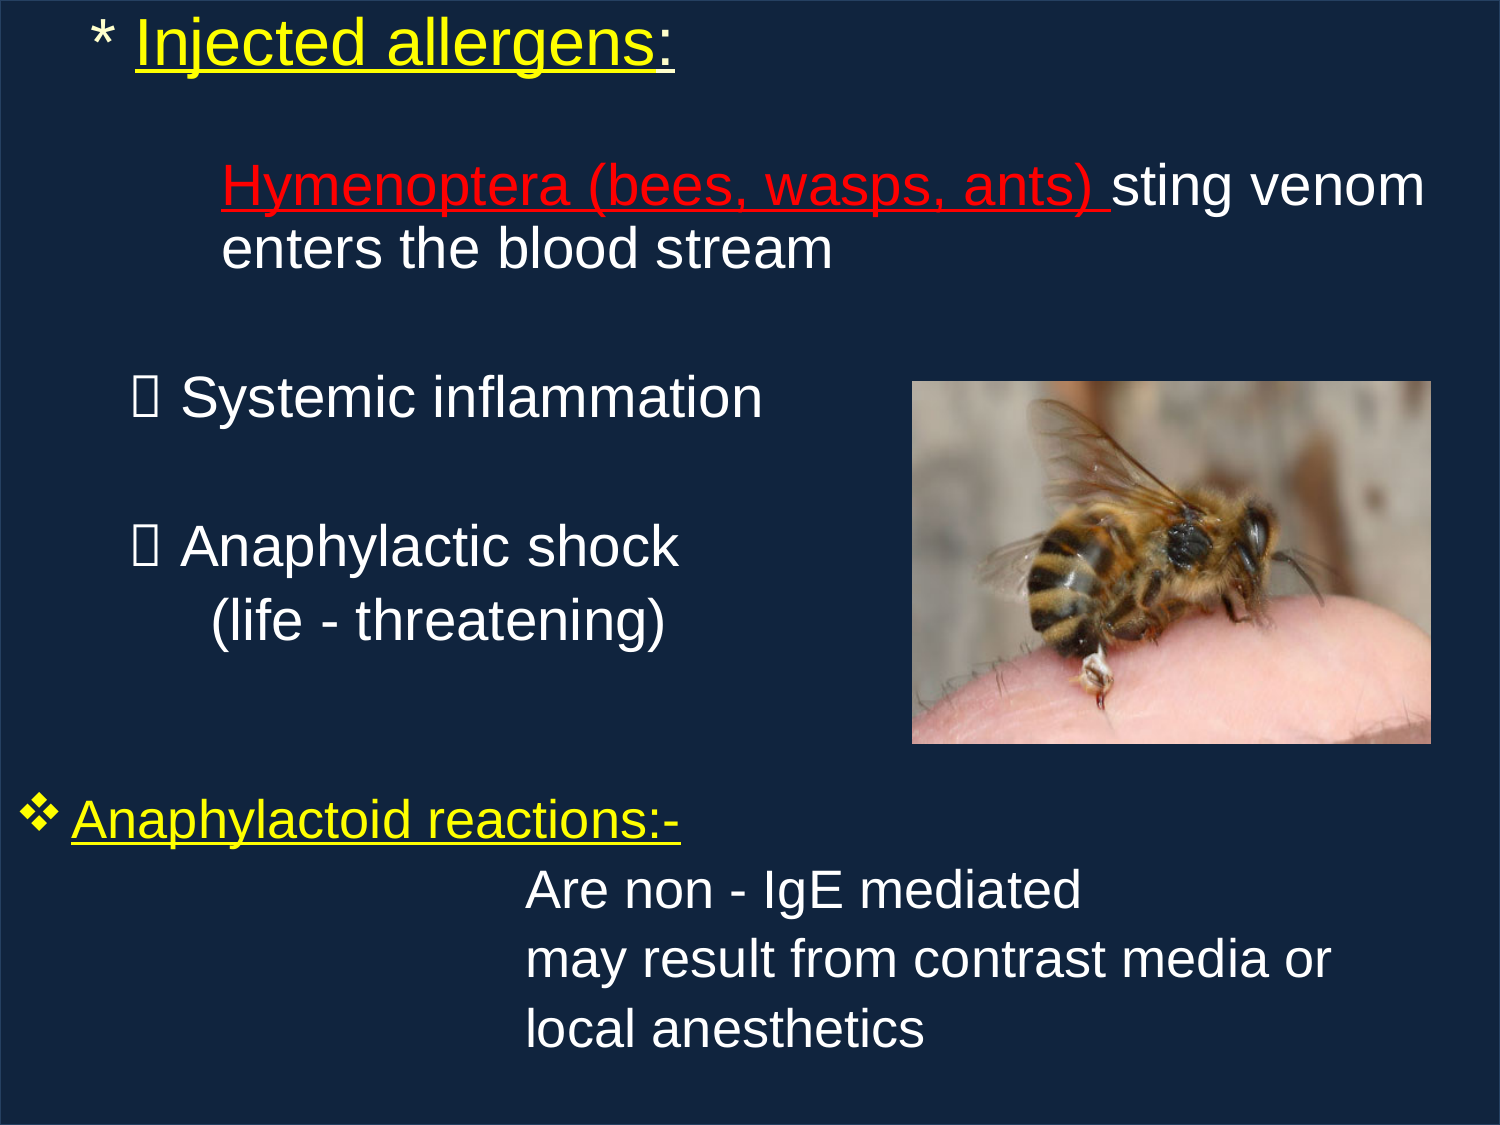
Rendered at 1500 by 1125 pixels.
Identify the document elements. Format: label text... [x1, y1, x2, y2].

list * Injected allergens: Hymenoptera (bees, wasps, ants) sting venom enters the blood stream  Systemic inflammation  Anaphylactic shock (life - threatening) Anaphylactoid reactions:- Are non - IgE mediated may result from contrast media or local anesthetics [0, 0, 1500, 1125]
picture [912, 380, 1431, 744]
